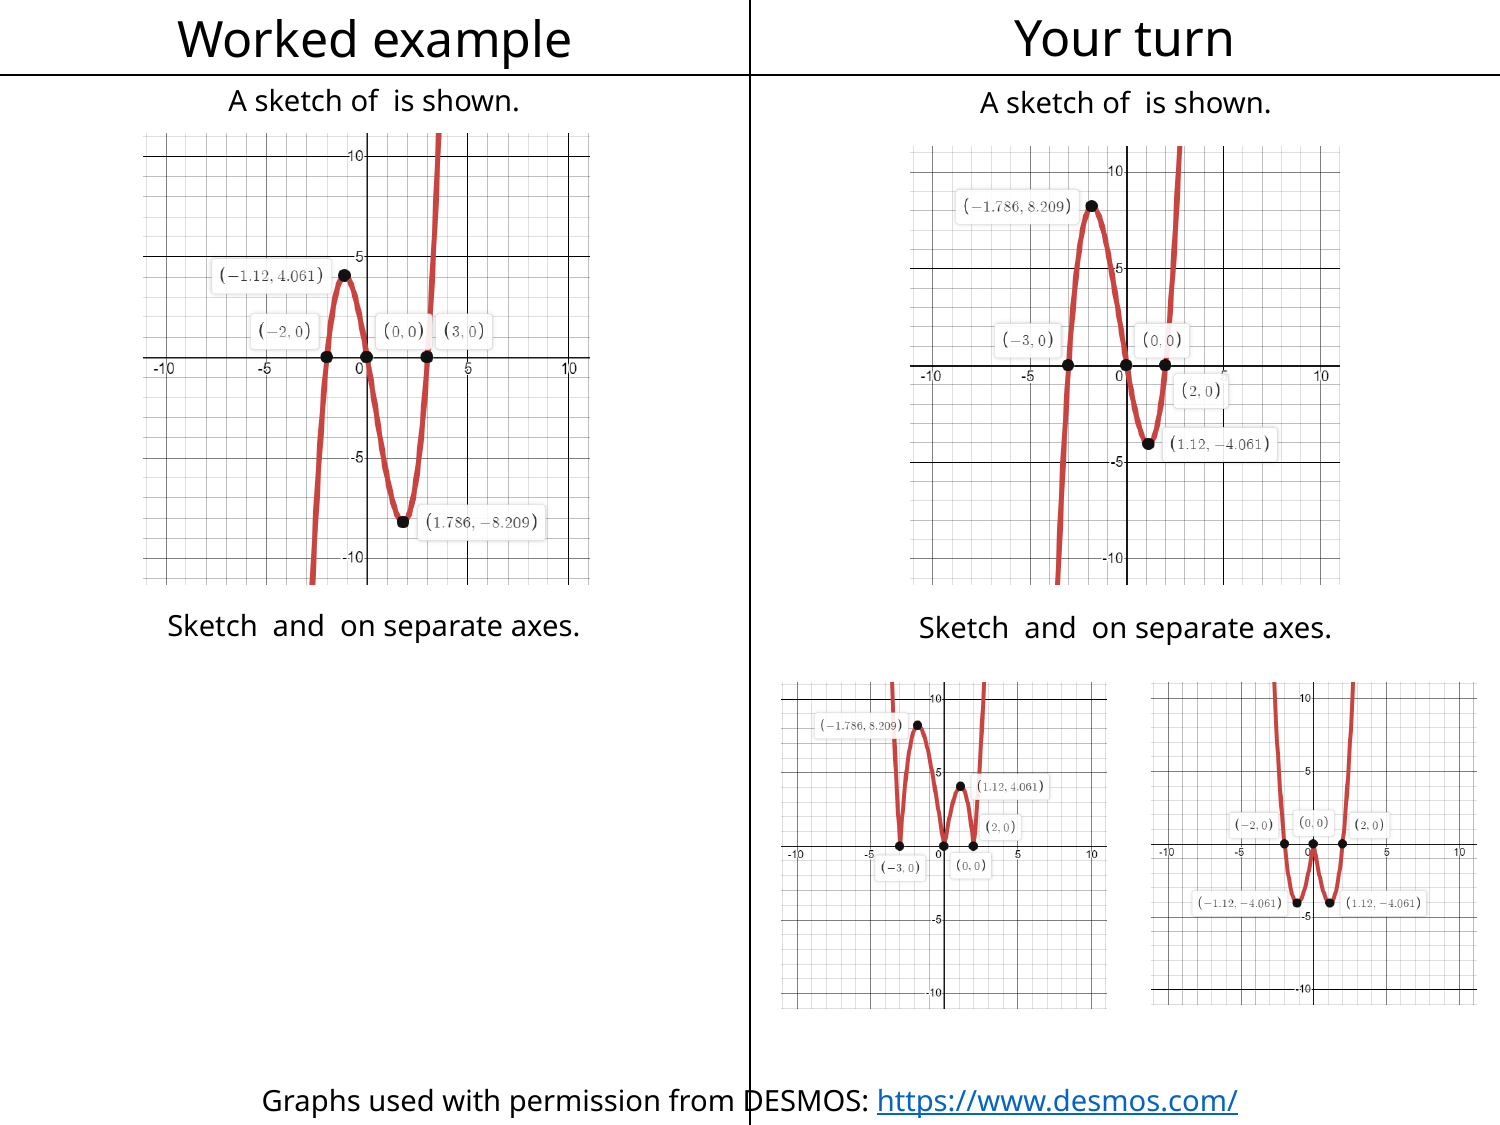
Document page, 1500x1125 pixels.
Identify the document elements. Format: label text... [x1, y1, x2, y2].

text_box Your turn [751, 0, 1500, 74]
picture [910, 146, 1340, 585]
text_box Worked example [0, 0, 749, 74]
text_box Graphs used with permission from DESMOS: https://www.desmos.com/ [751, 1074, 1500, 1125]
picture [143, 133, 590, 585]
text_box Graphs used with permission from DESMOS: https://www.desmos.com/ [0, 1074, 749, 1125]
picture [1151, 682, 1477, 1005]
picture [781, 682, 1107, 1009]
